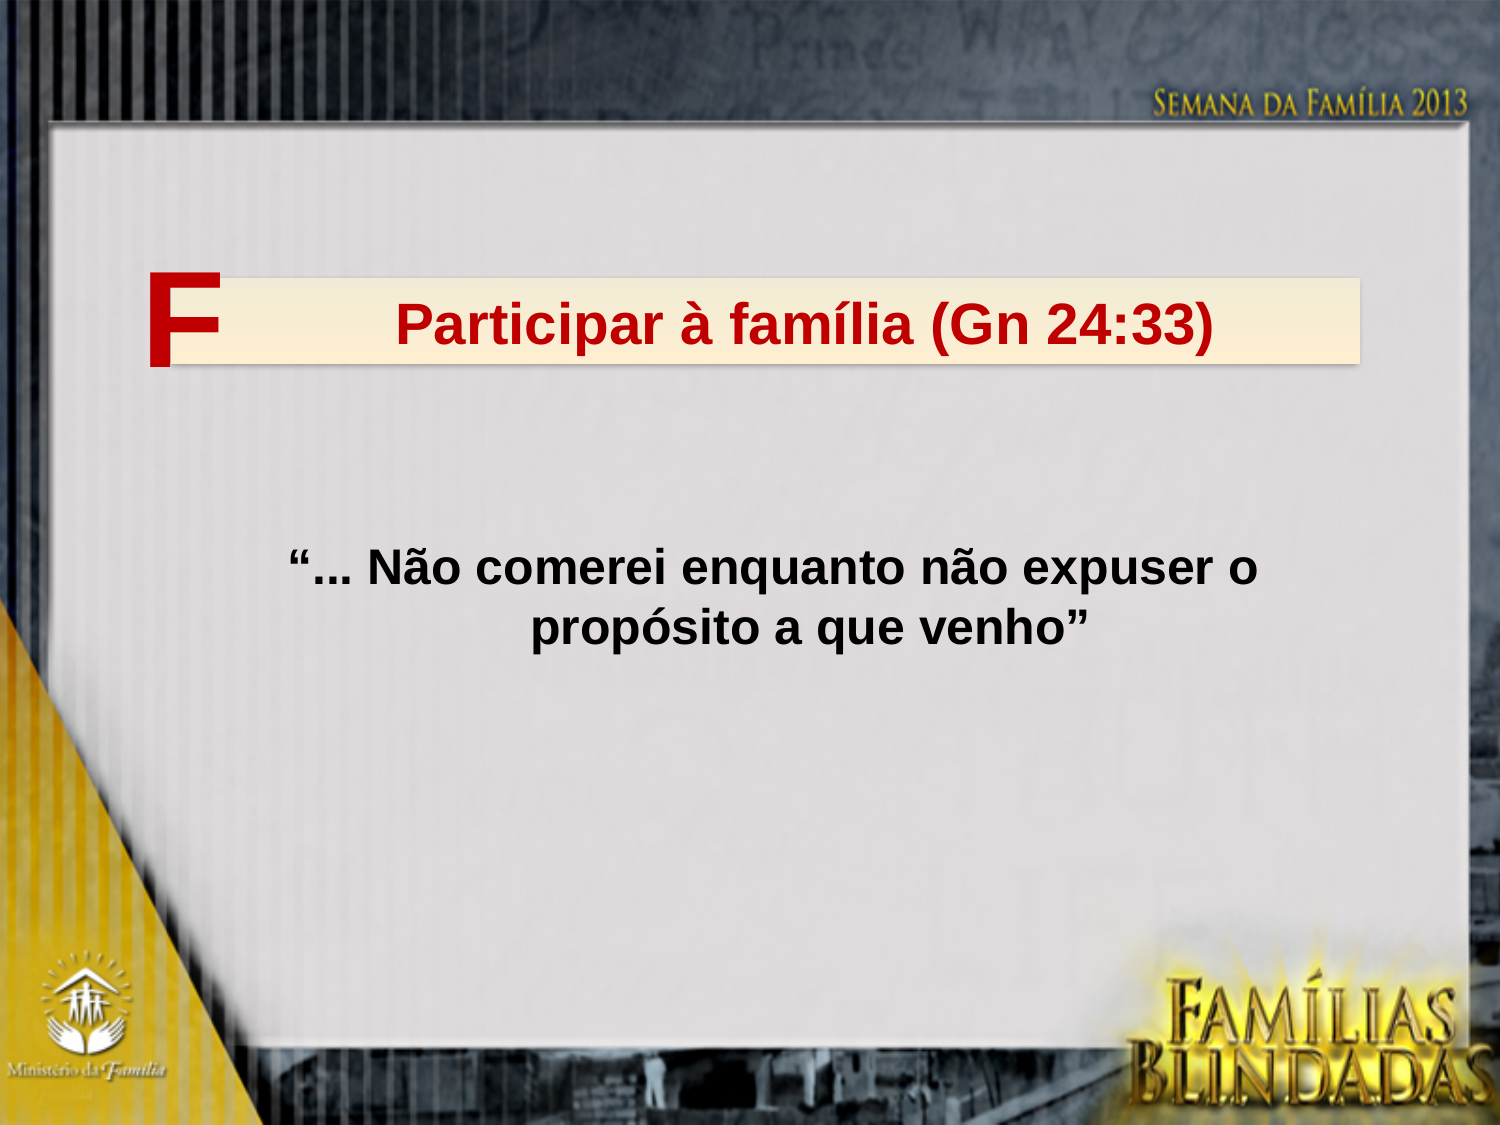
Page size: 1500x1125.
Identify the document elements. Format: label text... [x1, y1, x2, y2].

text_box F [0, 222, 367, 403]
picture [0, 0, 1500, 1125]
text_box Participar à família (Gn 24:33) [367, 278, 1360, 364]
text_box “... Não comerei enquanto não expuser o propósito a que venho” [269, 527, 1278, 663]
